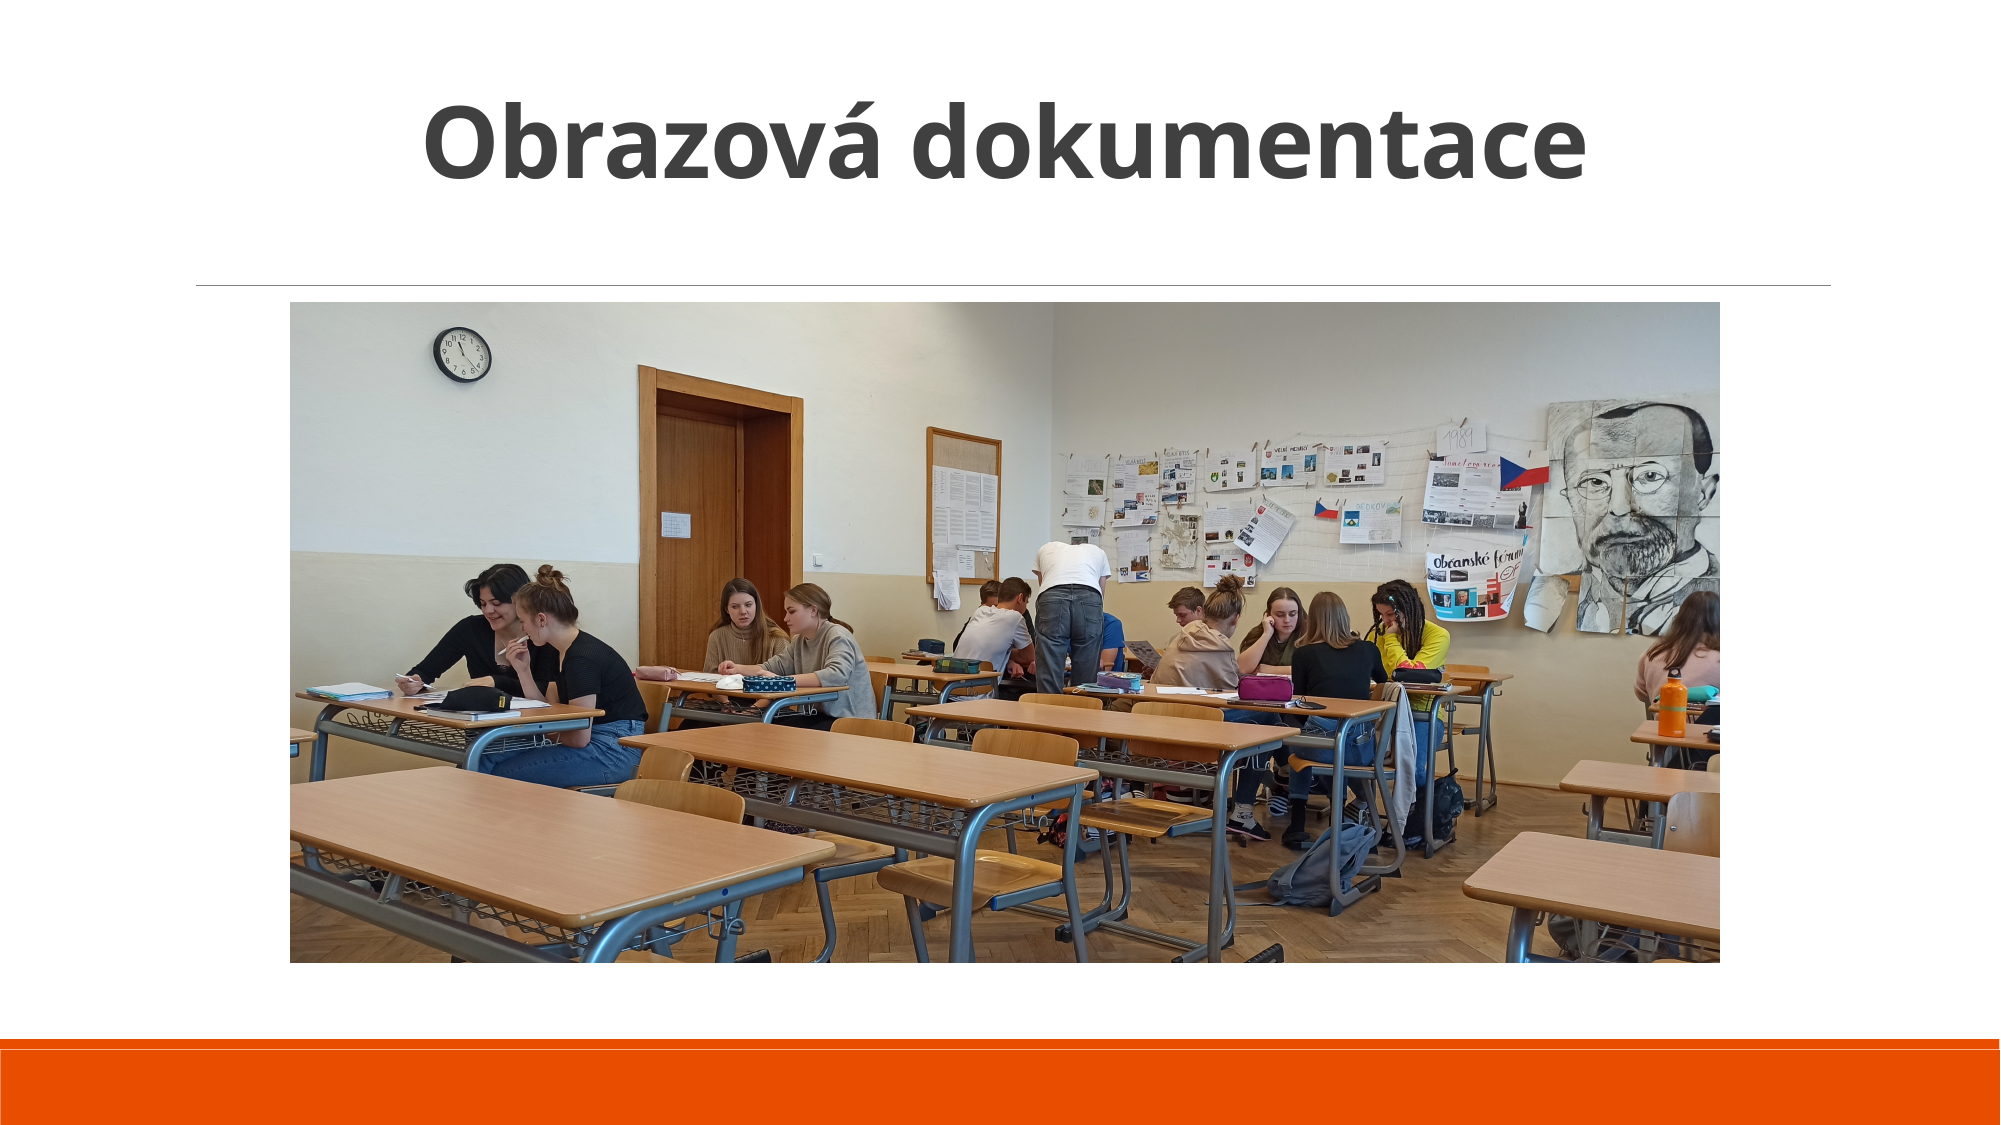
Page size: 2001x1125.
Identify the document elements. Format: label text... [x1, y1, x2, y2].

title Obrazová dokumentace [180, 47, 1830, 207]
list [290, 302, 1720, 964]
